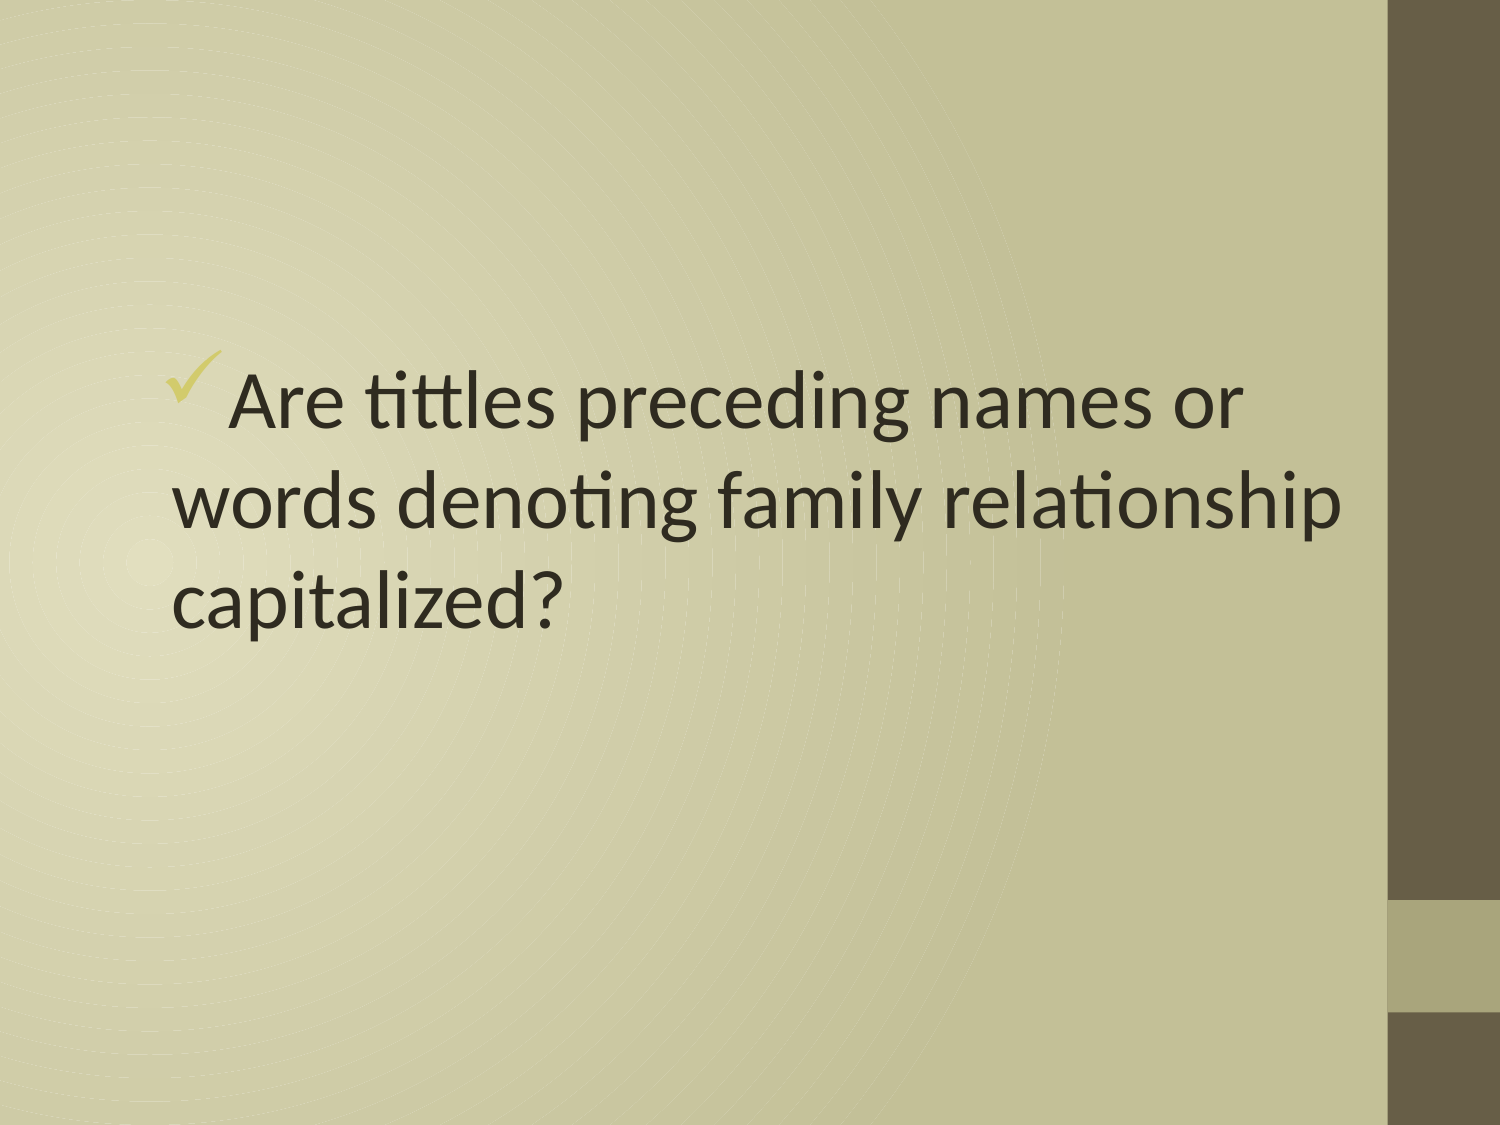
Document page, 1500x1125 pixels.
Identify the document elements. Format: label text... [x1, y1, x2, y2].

text_box Are tittles preceding names or words denoting family relationship capitalized? [137, 337, 1475, 653]
